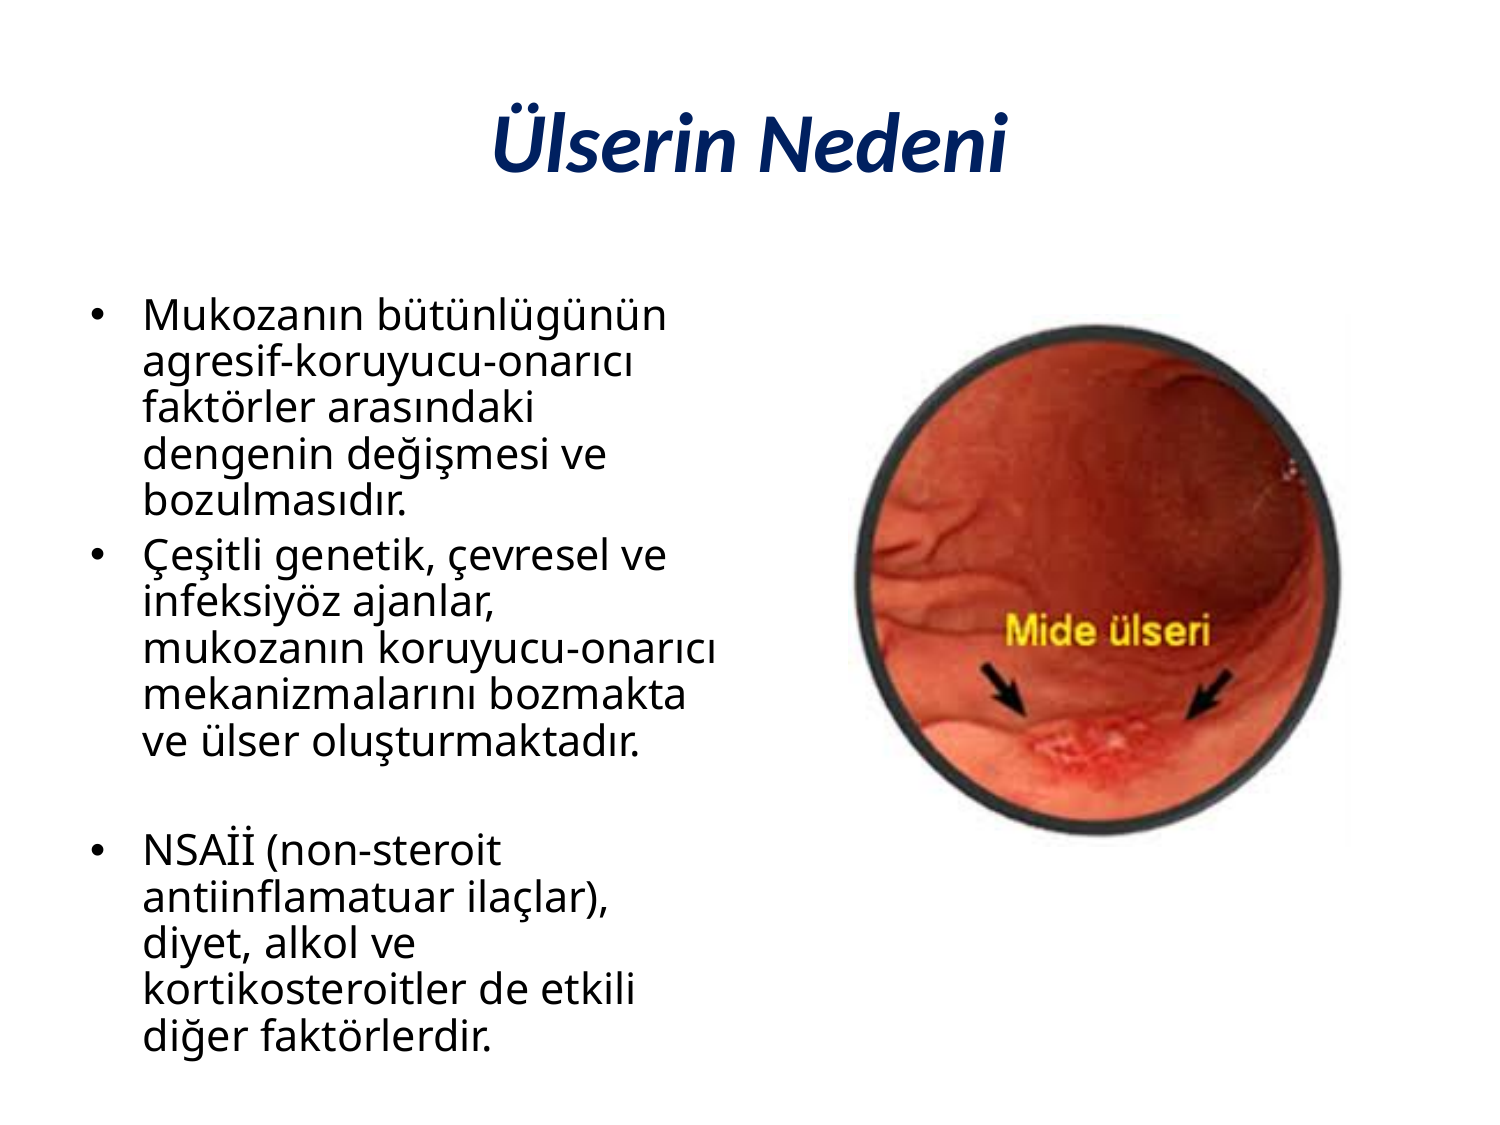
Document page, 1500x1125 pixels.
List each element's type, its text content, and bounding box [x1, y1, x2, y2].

list Mukozanın bütünlügünün agresif-koruyucu-onarıcı faktörler arasındaki dengenin değişmesi ve bozulmasıdır. Çeşitli genetik, çevresel ve infeksiyöz ajanlar, mukozanın koruyucu-onarıcı mekanizmalarını bozmakta ve ülser oluşturmaktadır. NSAİİ (non-steroit antiinflamatuar ilaçlar), diyet, alkol ve kortikosteroitler de etkili diğer faktörlerdir. [75, 232, 738, 1106]
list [848, 314, 1351, 847]
title Ülserin Nedeni [75, 45, 1425, 233]
